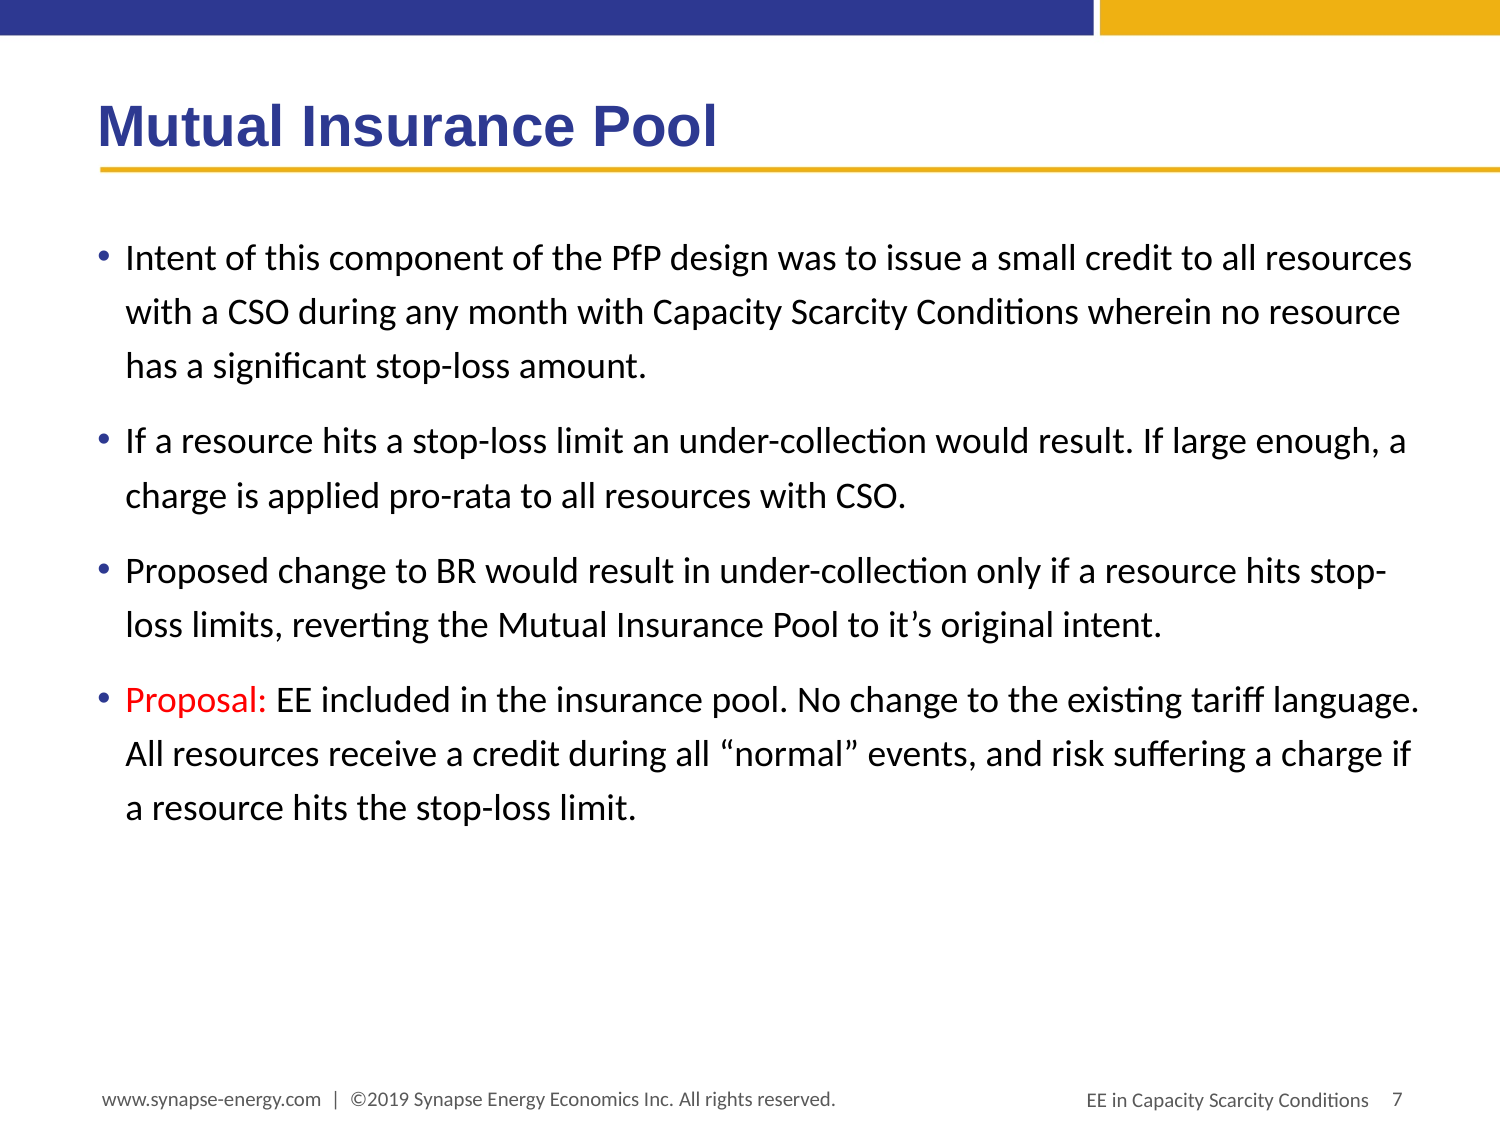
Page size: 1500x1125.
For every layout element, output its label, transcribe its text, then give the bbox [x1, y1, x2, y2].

picture [0, 0, 1500, 1125]
footer www.synapse-energy.com | ©2019 Synapse Energy Economics Inc. All rights reserved. [86, 1066, 1002, 1125]
list EE in Capacity Scarcity Conditions [1054, 1079, 1385, 1120]
list Intent of this component of the PfP design was to issue a small credit to all resources with a CSO during any month with Capacity Scarcity Conditions wherein no resource has a significant stop-loss amount. If a resource hits a stop-loss limit an under-collection would result. If large enough, a charge is applied pro-rata to all resources with CSO. Proposed change to BR would result in under-collection only if a resource hits stop-loss limits, reverting the Mutual Insurance Pool to it’s original intent. Proposal: EE included in the insurance pool. No change to the existing tariff language. All resources receive a credit during all “normal” events, and risk suffering a charge if a resource hits the stop-loss limit. [82, 216, 1442, 1014]
slide_number 7 [1352, 1066, 1418, 1125]
title Mutual Insurance Pool [82, 59, 1123, 168]
